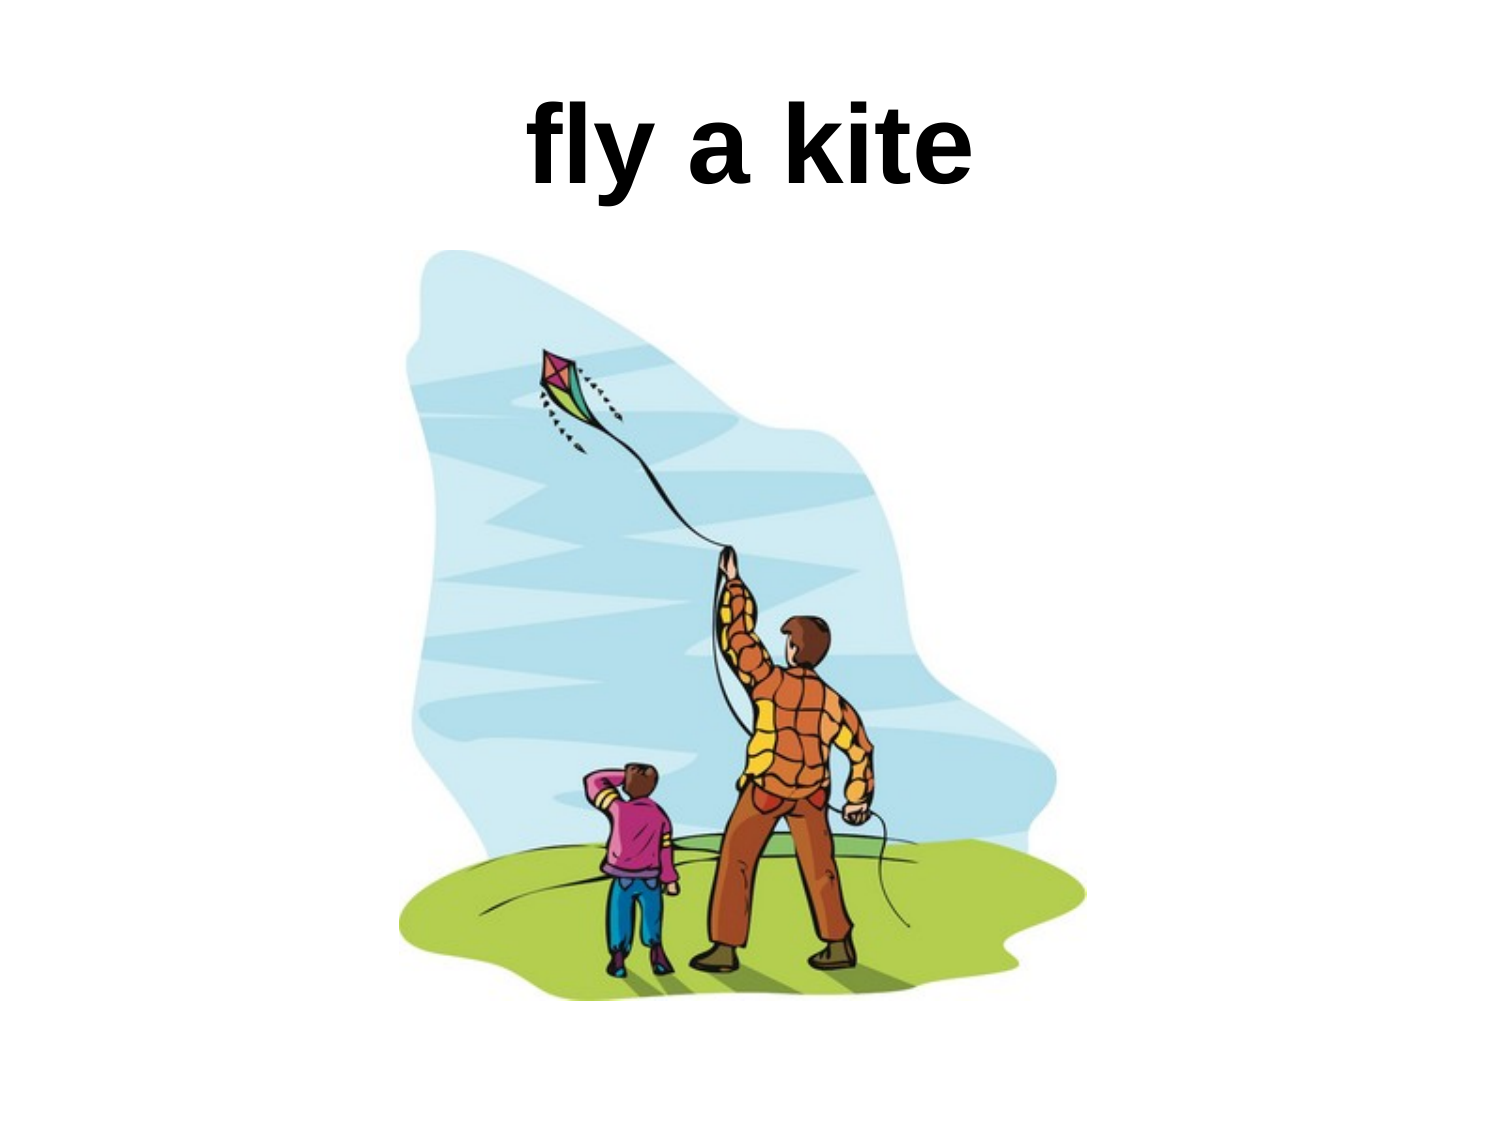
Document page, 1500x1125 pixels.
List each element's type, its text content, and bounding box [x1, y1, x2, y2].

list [399, 249, 1087, 1001]
title fly a kite [74, 44, 1426, 233]
